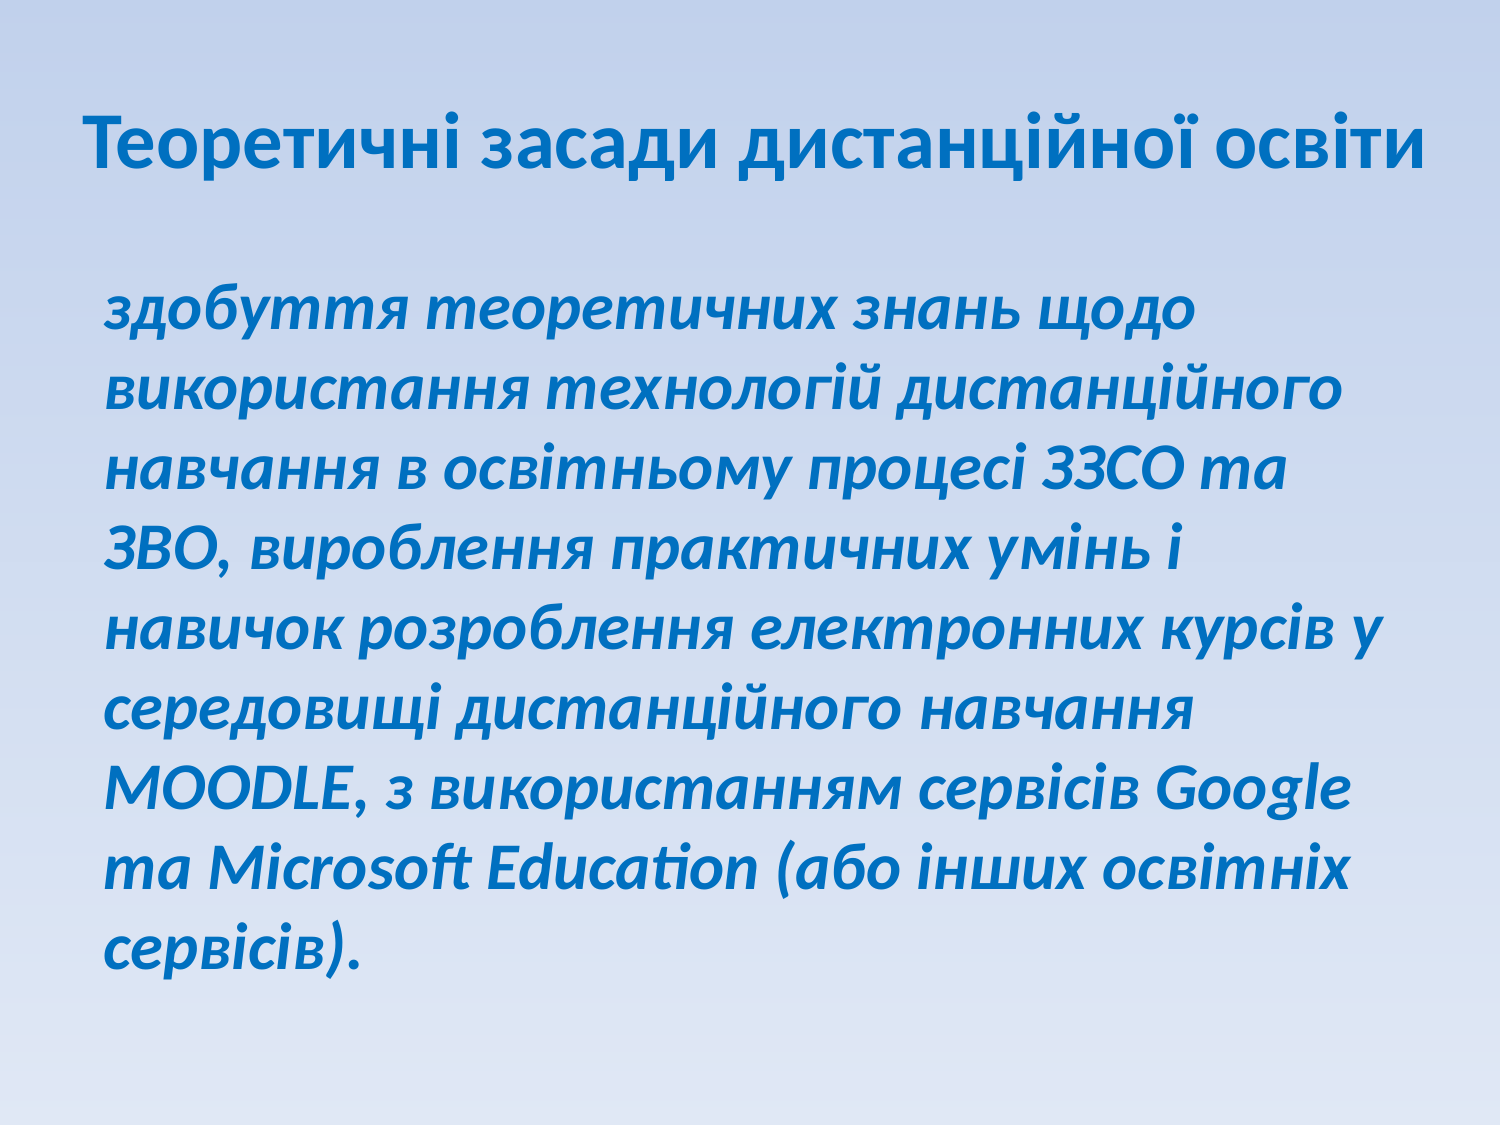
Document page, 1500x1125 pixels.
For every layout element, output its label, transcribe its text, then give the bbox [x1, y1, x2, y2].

title Теоретичні засади дистанційної освіти [29, 42, 1483, 231]
list здобуття теоретичних знань щодо використання технологій дистанційного навчання в освітньому процесі ЗЗСО та ЗВО, вироблення практичних умінь і навичок розроблення електронних курсів у середовищі дистанційного навчання MOODLE, з використанням сервісів Google та Microsoft Education (або інших освітніх сервісів). [88, 255, 1439, 998]
